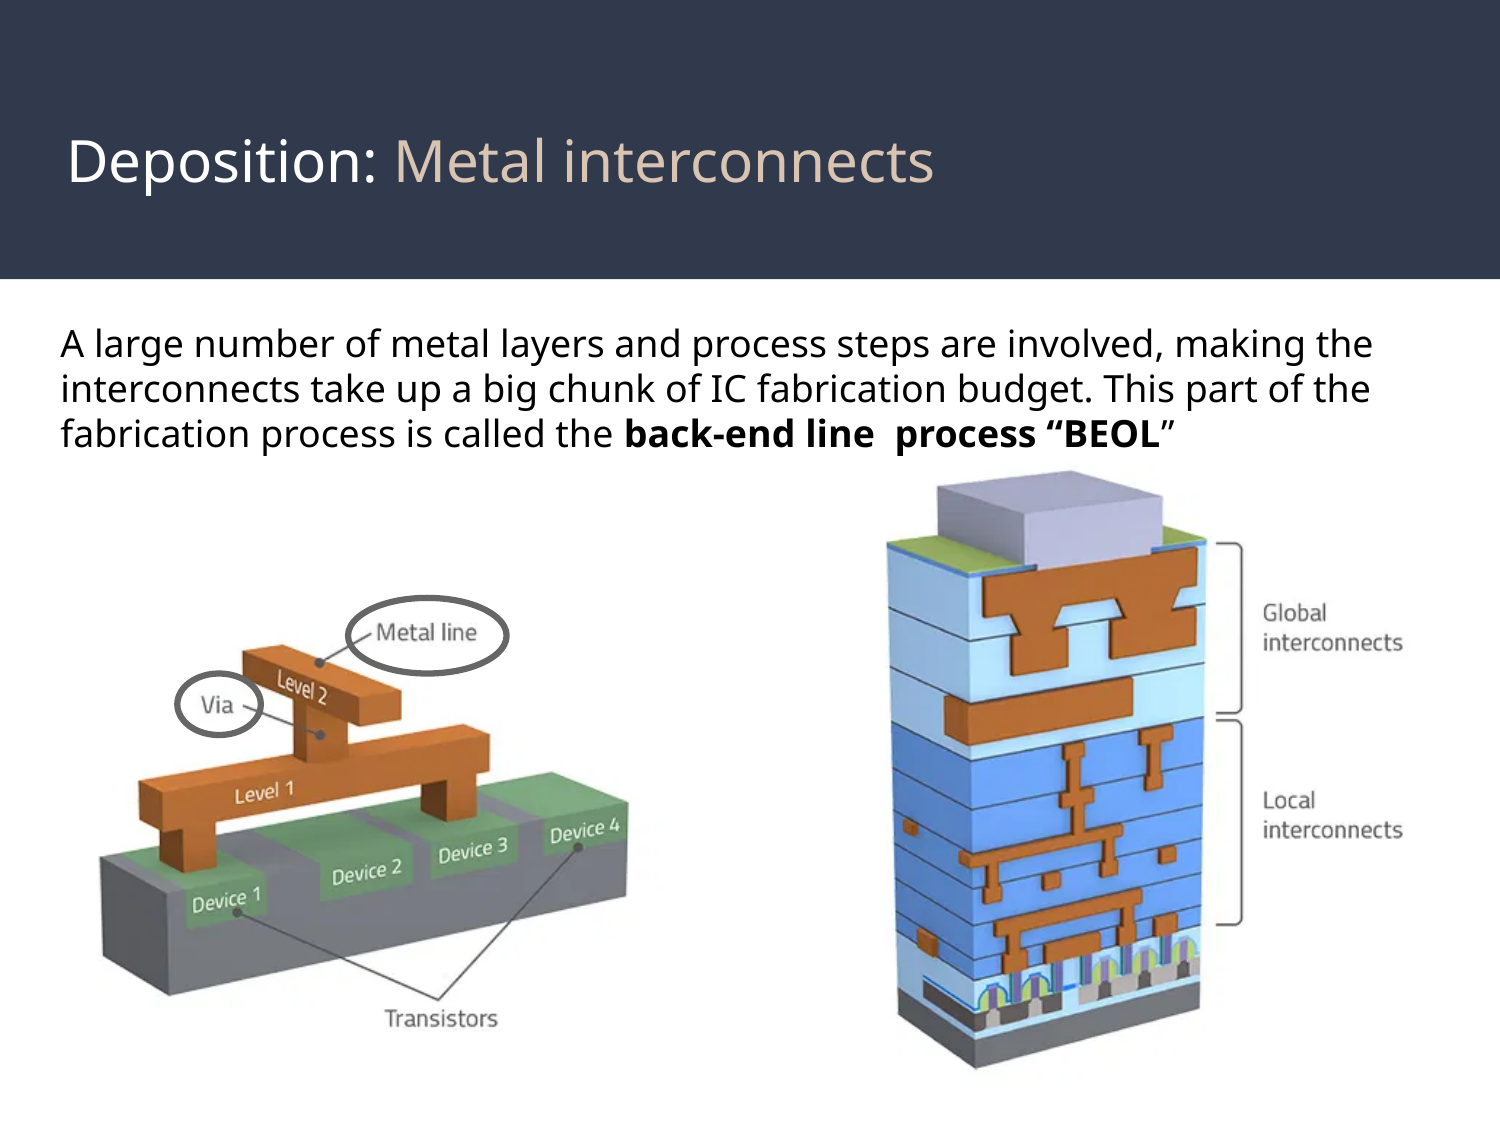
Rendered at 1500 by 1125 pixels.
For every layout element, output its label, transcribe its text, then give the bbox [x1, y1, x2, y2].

title Deposition: Metal interconnects [51, 109, 1449, 246]
text_box A large number of metal layers and process steps are involved, making the interconnects take up a big chunk of IC fabrication budget. This part of the fabrication process is called the back-end line process “BEOL” [45, 305, 1496, 425]
picture [58, 448, 1442, 1103]
